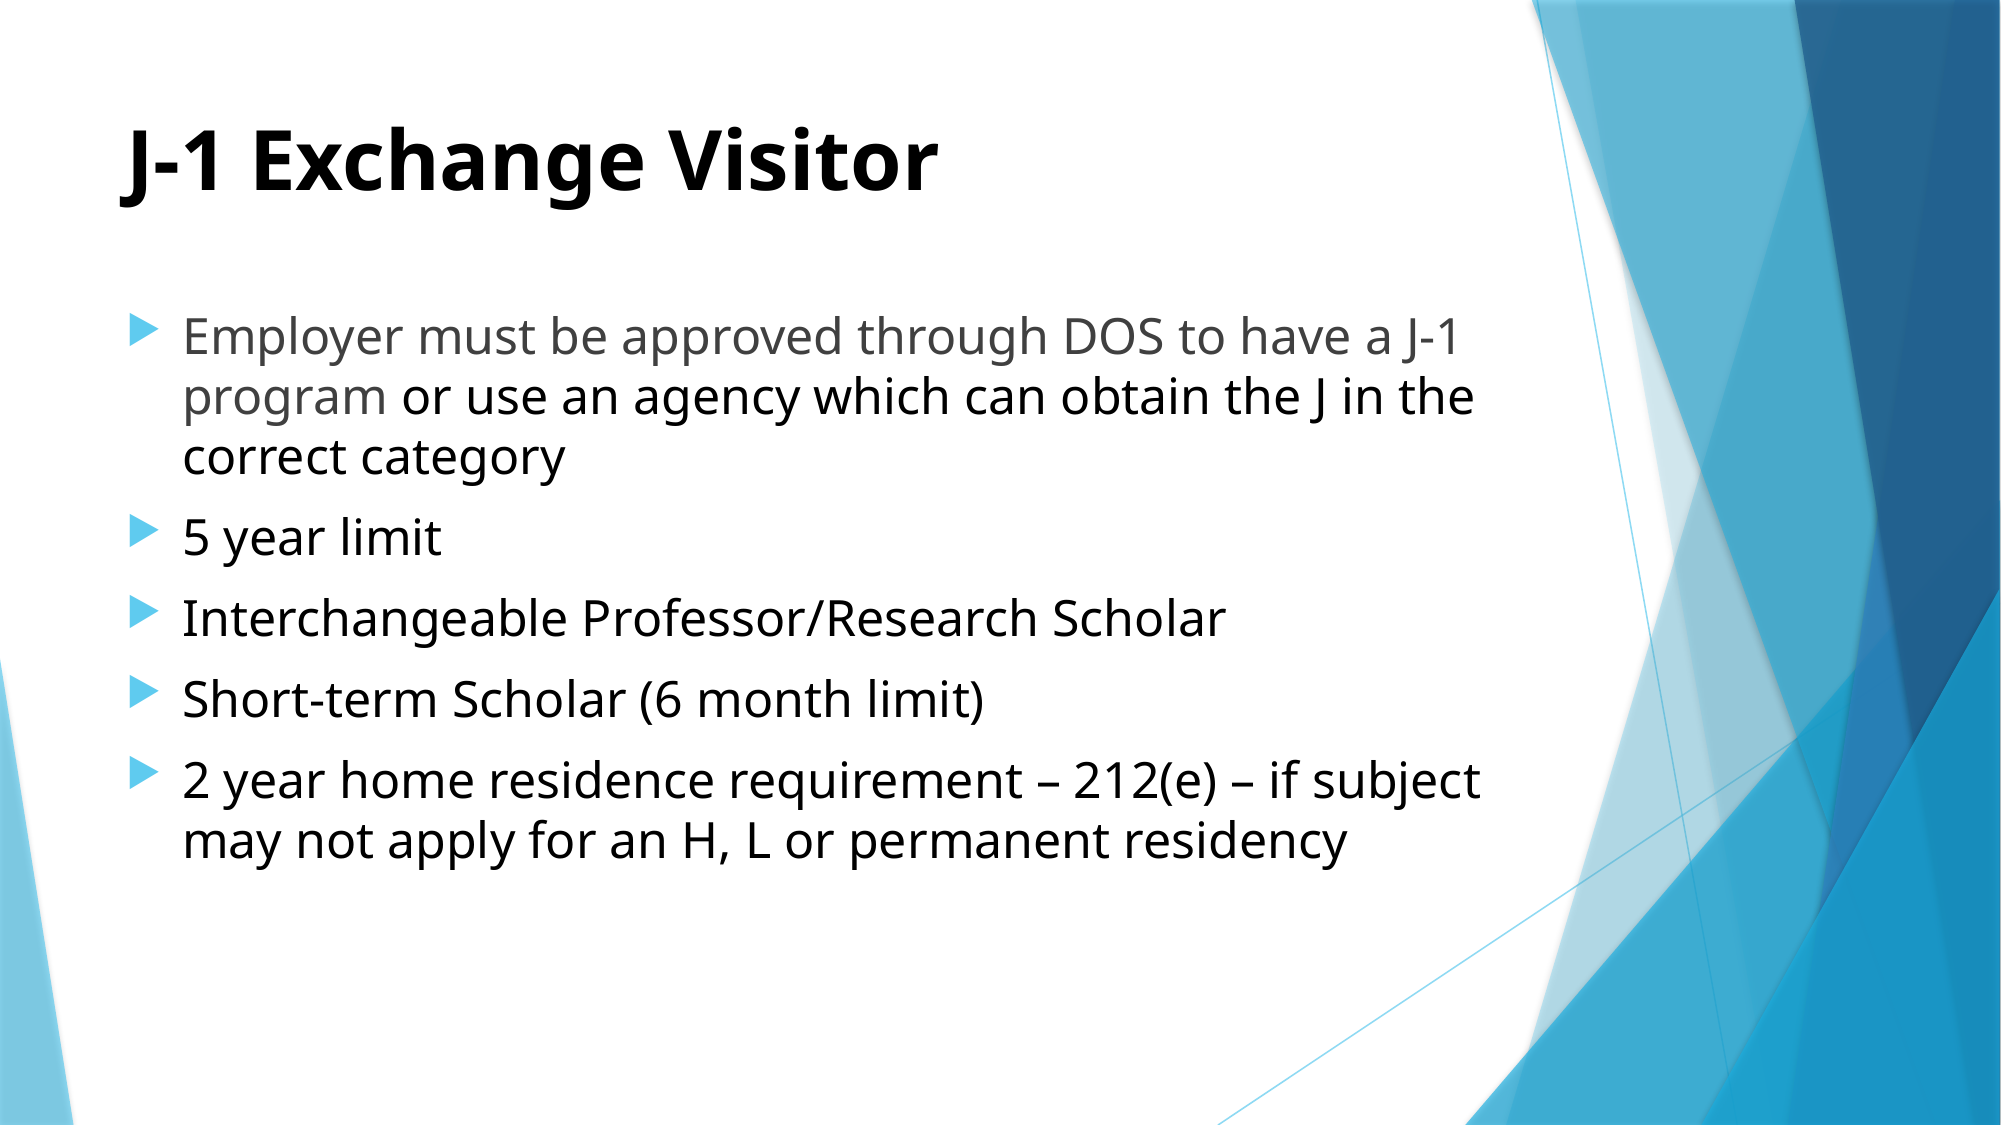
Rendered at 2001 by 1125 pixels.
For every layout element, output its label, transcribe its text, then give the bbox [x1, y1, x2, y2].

title J-1 Exchange Visitor [111, 99, 1522, 243]
list Employer must be approved through DOS to have a J-1 program or use an agency which can obtain the J in the correct category 5 year limit Interchangeable Professor/Research Scholar Short-term Scholar (6 month limit) 2 year home residence requirement – 212(e) – if subject may not apply for an H, L or permanent residency [111, 297, 1522, 934]
